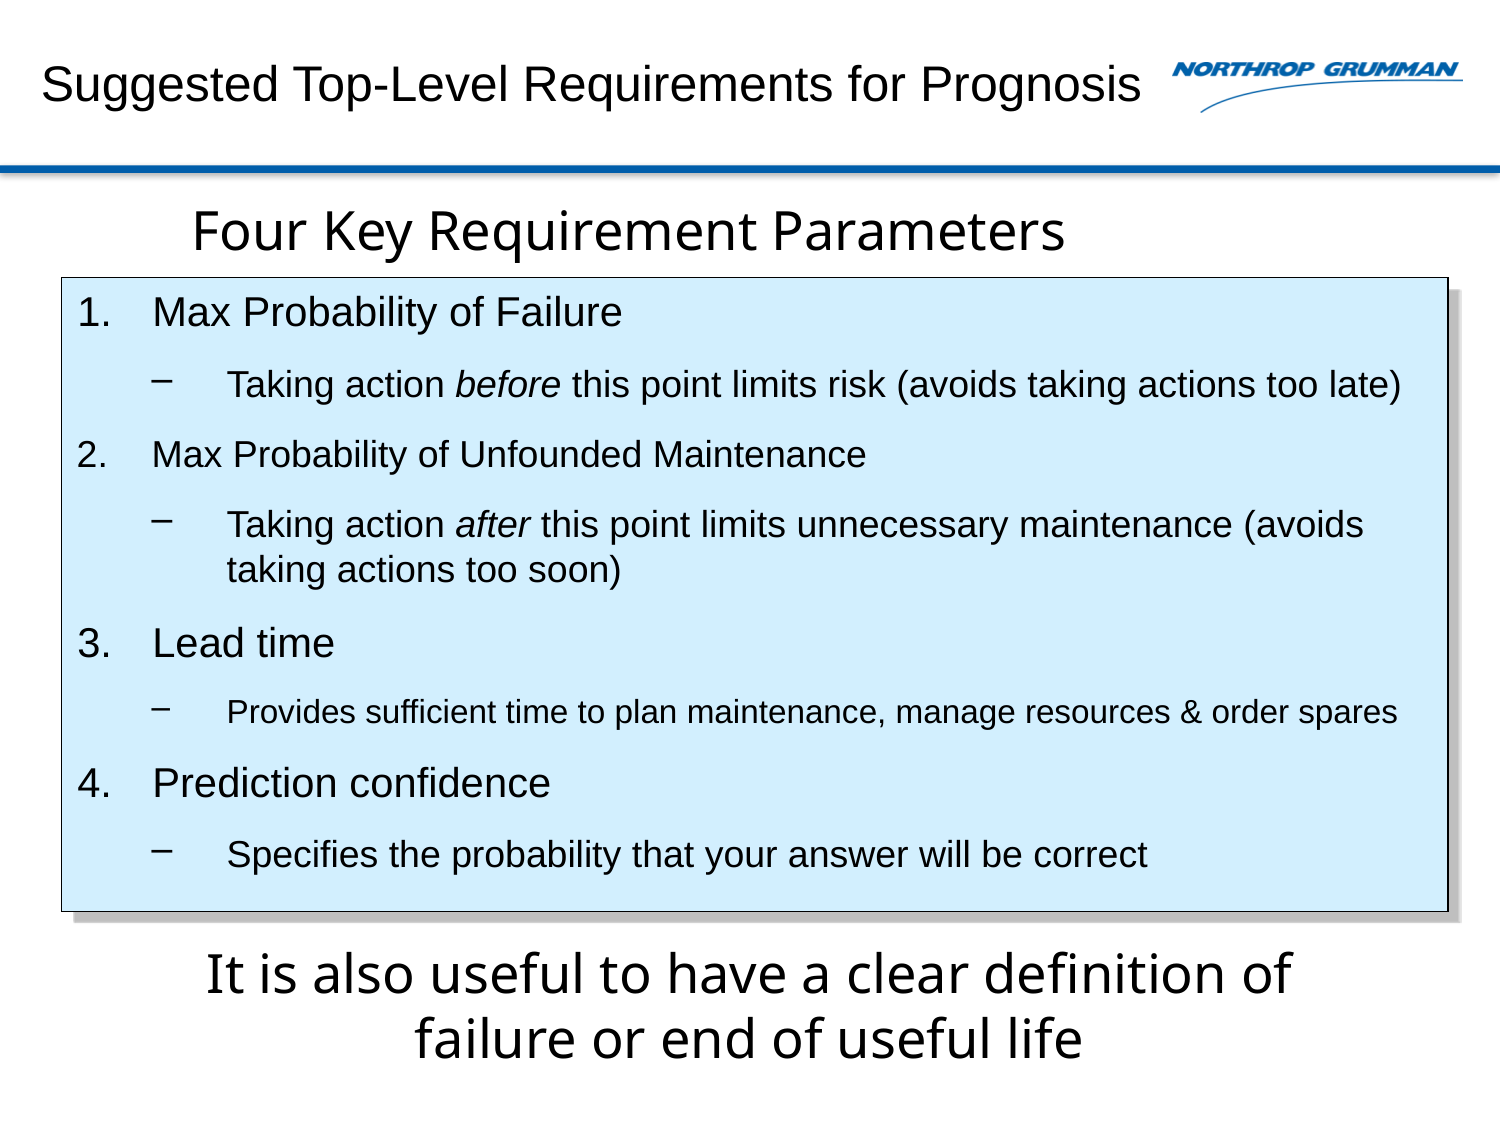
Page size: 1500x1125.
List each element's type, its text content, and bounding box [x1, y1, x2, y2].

text_box It is also useful to have a clear definition of failure or end of useful life [152, 932, 1348, 1077]
title Suggested Top-Level Requirements for Prognosis [25, 12, 1171, 151]
picture [1172, 62, 1463, 113]
text_box Four Key Requirement Parameters [176, 189, 1082, 270]
list Max Probability of Failure Taking action before this point limits risk (avoids taking actions too late) Max Probability of Unfounded Maintenance Taking action after this point limits unnecessary maintenance (avoids taking actions too soon) Lead time Provides sufficient time to plan maintenance, manage resources & order spares Prediction confidence Specifies the probability that your answer will be correct [61, 277, 1449, 912]
